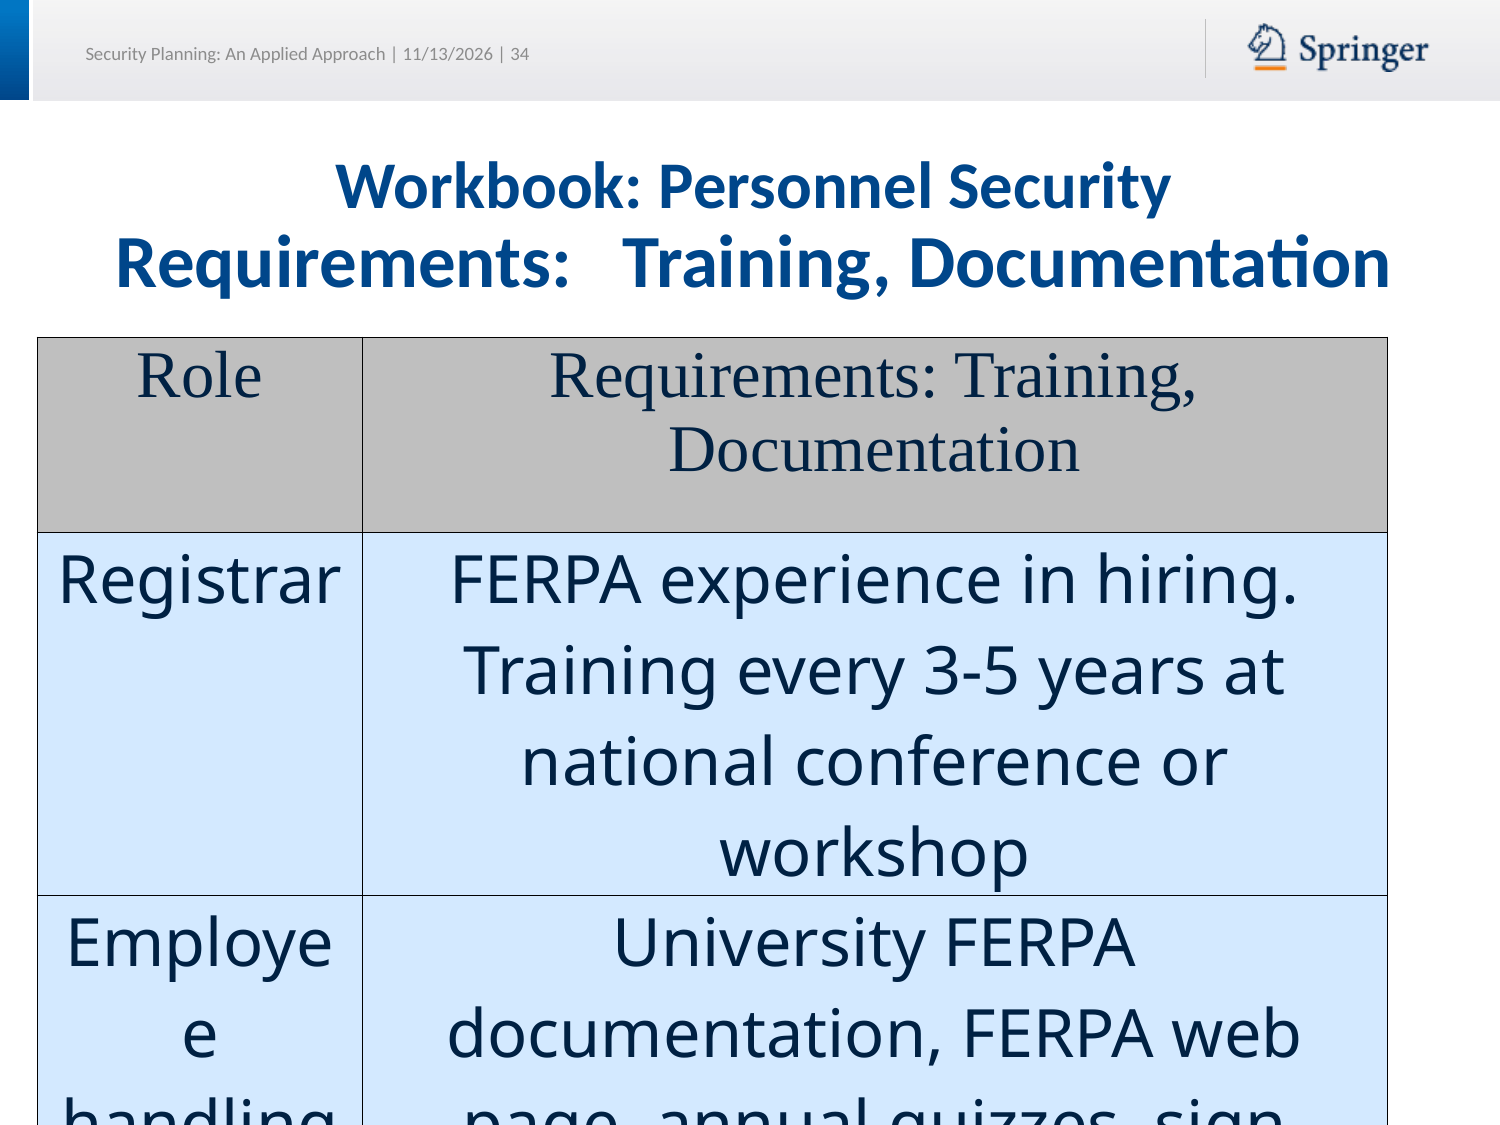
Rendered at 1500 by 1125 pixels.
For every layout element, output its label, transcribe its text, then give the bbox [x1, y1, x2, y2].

table_header Role [38, 338, 362, 532]
title Workbook: Personnel Security Requirements: Training, Documentation [85, 150, 1424, 233]
picture [33, 0, 1500, 101]
table_cell Registrar [38, 533, 362, 895]
table_header Requirements: Training, Documentation [363, 338, 1387, 532]
table_cell FERPA experience in hiring. Training every 3-5 years at national conference or workshop [363, 533, 1387, 895]
table_cell University FERPA documentation, FERPA web page, annual quizzes, sign acceptable use policy [363, 896, 1387, 1125]
table_cell Employee handling student data [38, 896, 362, 1125]
